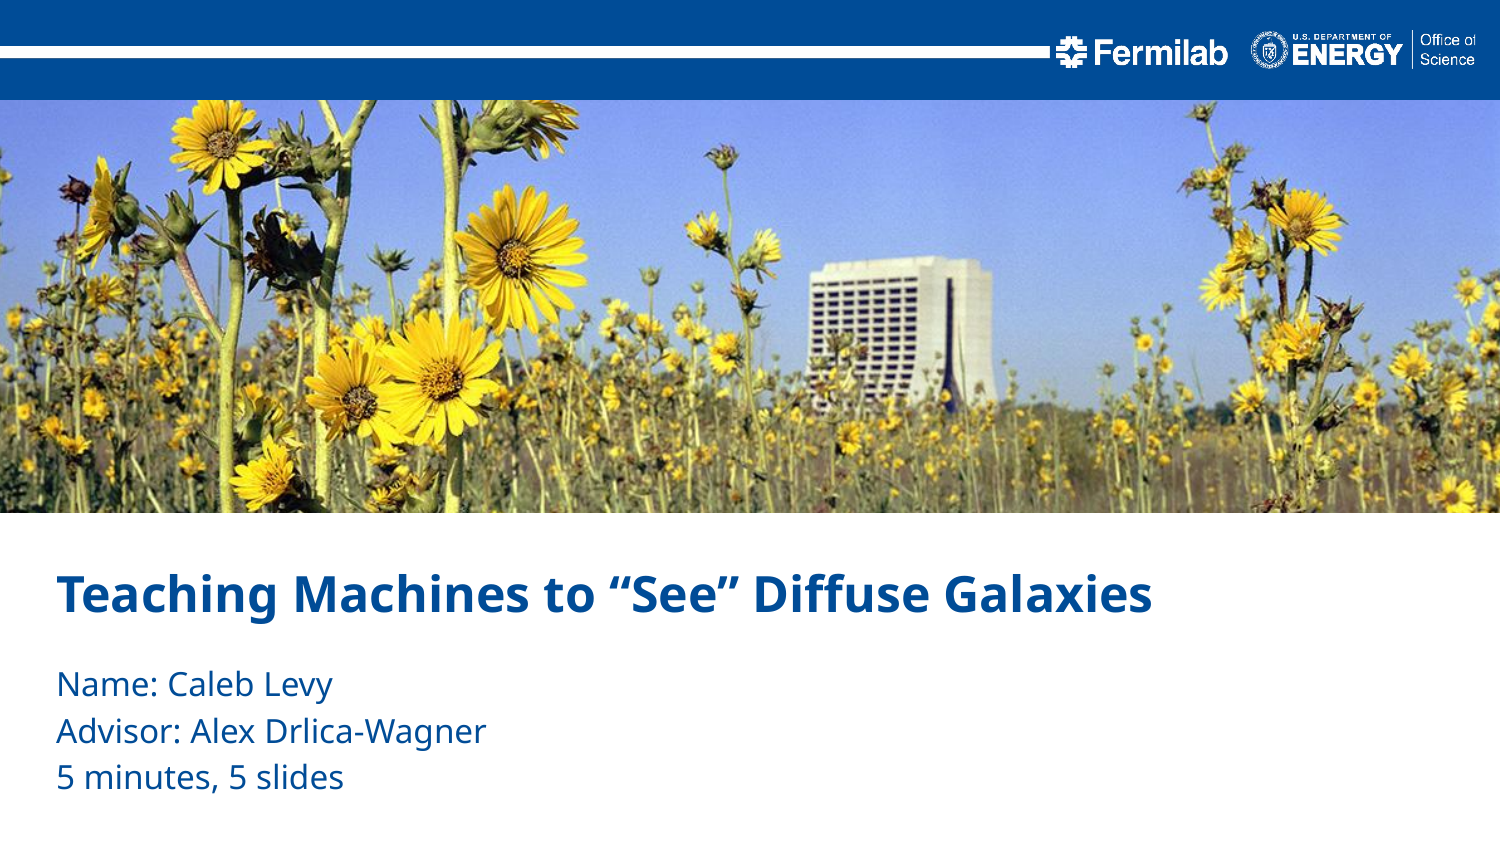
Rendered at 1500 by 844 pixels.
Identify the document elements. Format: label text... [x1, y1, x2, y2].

list Teaching Machines to “See” Diffuse Galaxies [56, 531, 1451, 655]
list Name: Caleb Levy Advisor: Alex Drlica-Wagner 5 minutes, 5 slides [56, 655, 1451, 810]
picture [0, 100, 1500, 513]
picture [0, 30, 1476, 69]
